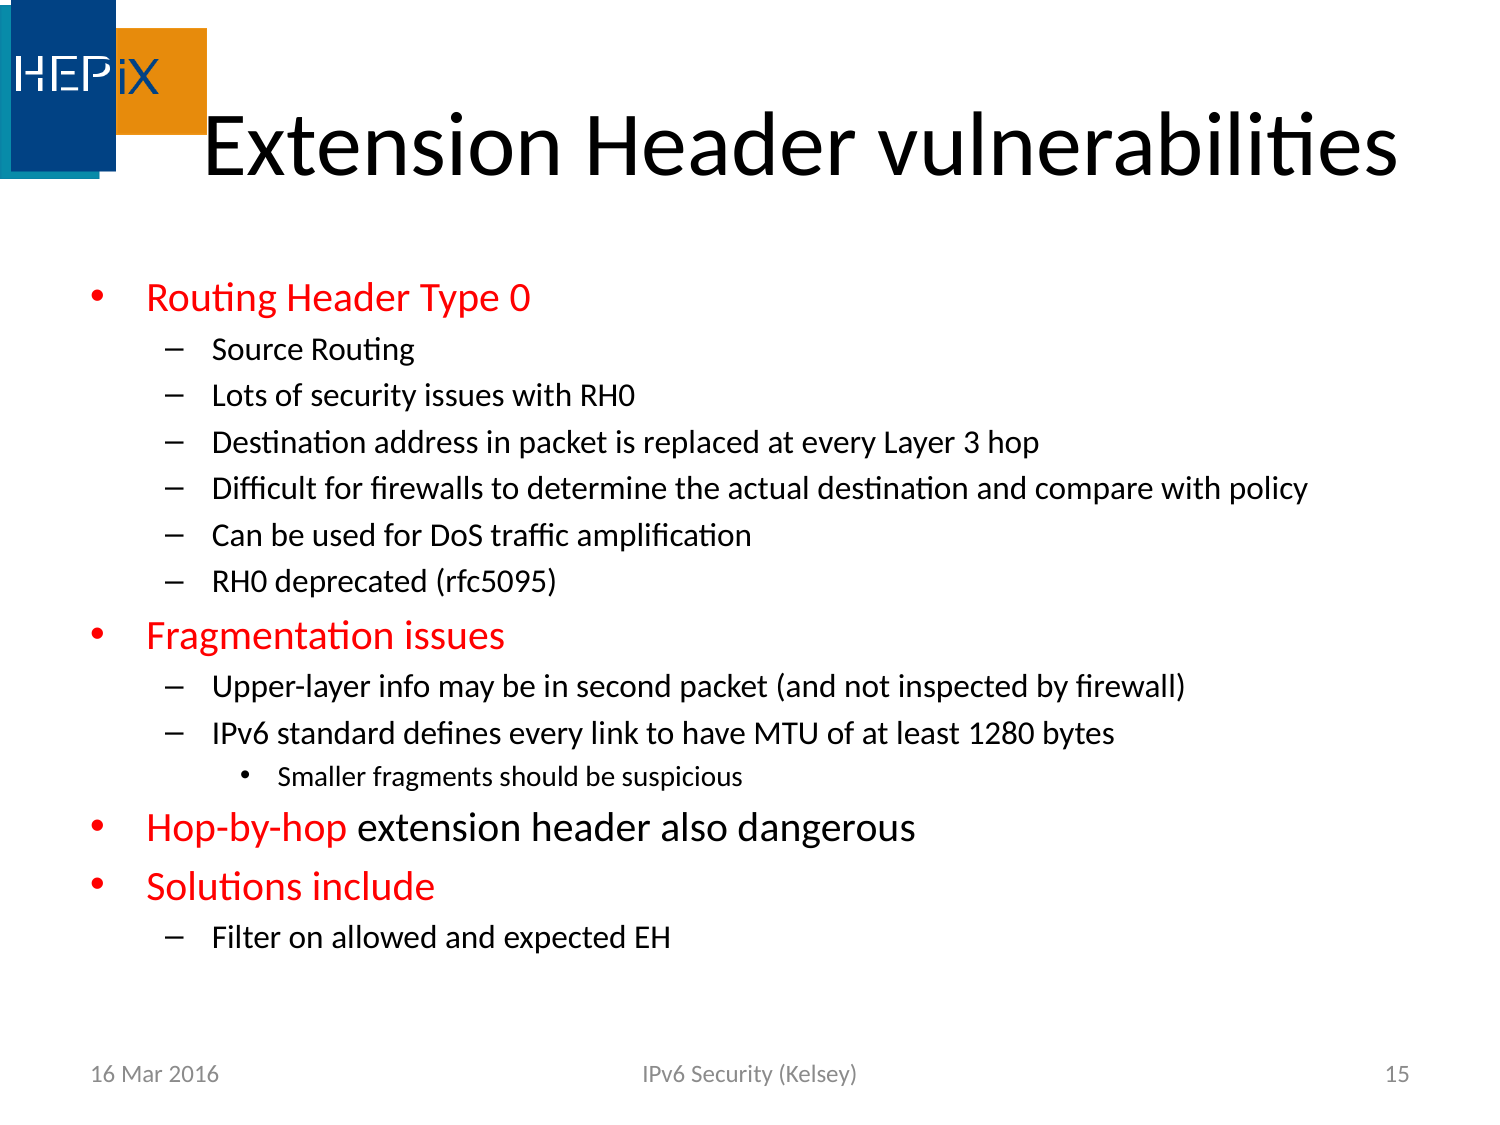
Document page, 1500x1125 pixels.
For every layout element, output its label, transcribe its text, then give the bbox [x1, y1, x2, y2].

picture [0, 0, 207, 170]
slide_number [75, 1042, 425, 1103]
list Routing Header Type 0 Source Routing Lots of security issues with RH0 Destination address in packet is replaced at every Layer 3 hop Difficult for firewalls to determine the actual destination and compare with policy Can be used for DoS traffic amplification RH0 deprecated (rfc5095) Fragmentation issues Upper-layer info may be in second packet (and not inspected by firewall) IPv6 standard defines every link to have MTU of at least 1280 bytes Smaller fragments should be suspicious Hop-by-hop extension header also dangerous Solutions include Filter on allowed and expected EH [74, 262, 1426, 1006]
slide_number 15 [1074, 1042, 1425, 1103]
title Extension Header vulnerabilities [74, 44, 1426, 233]
footer IPv6 Security (Kelsey) [512, 1042, 988, 1103]
